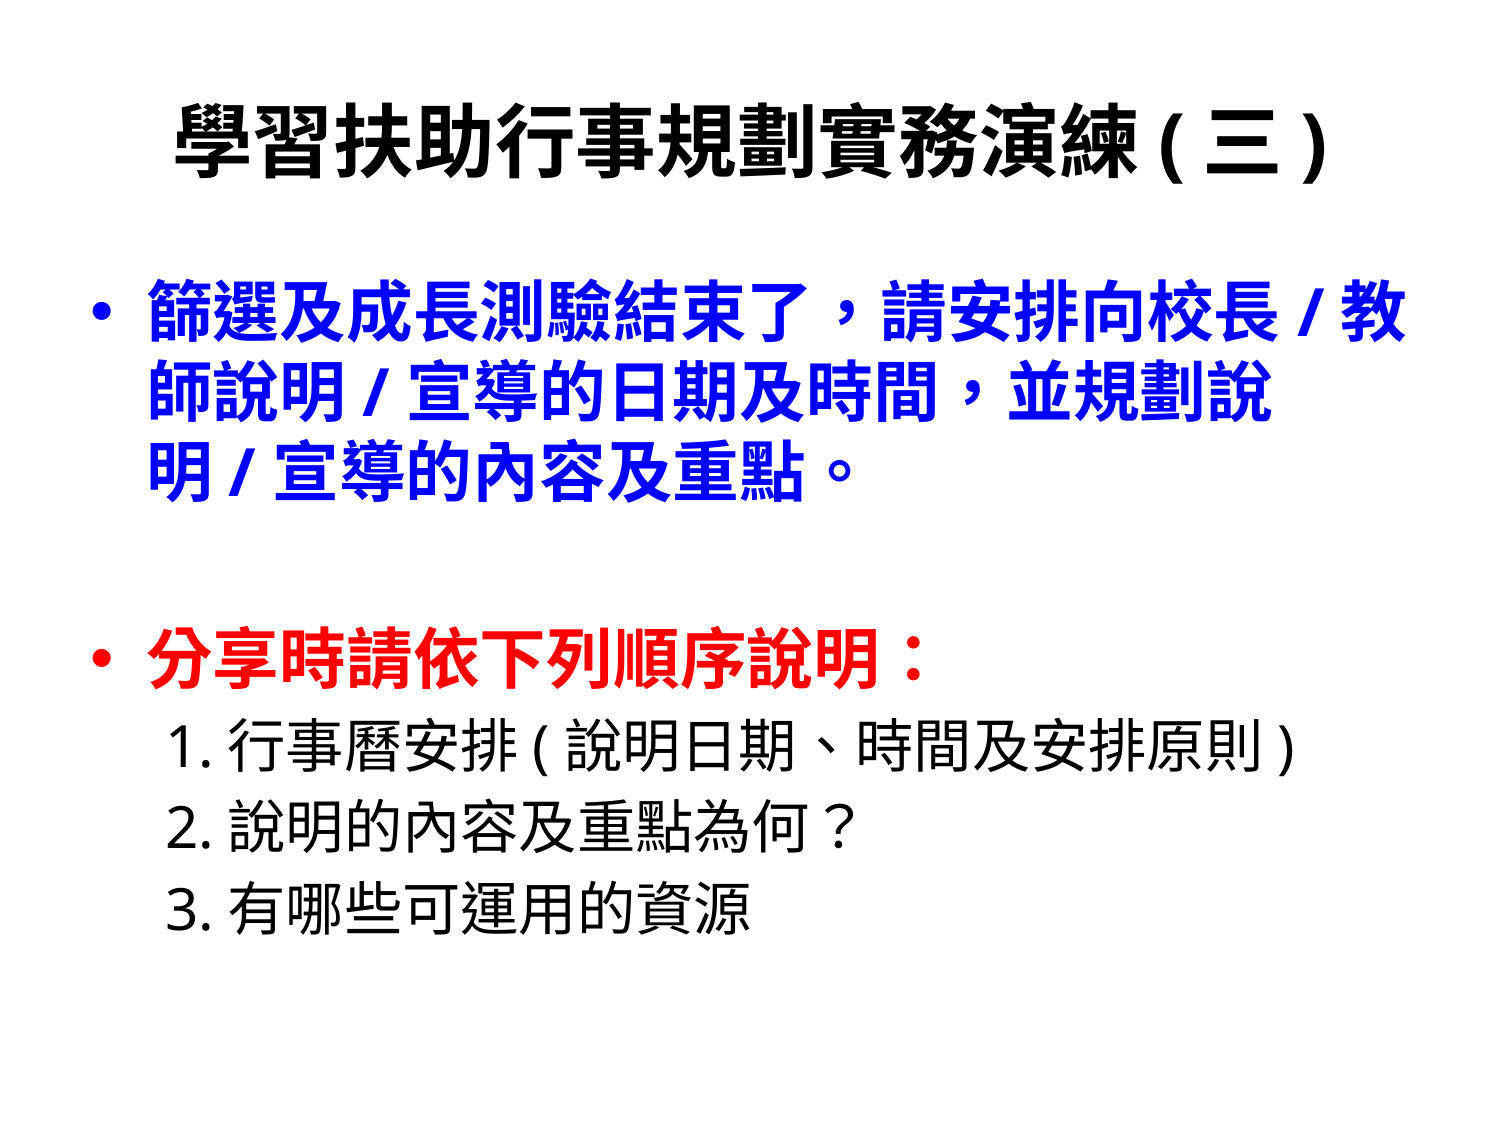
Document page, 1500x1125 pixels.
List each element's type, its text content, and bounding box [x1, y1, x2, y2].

list 篩選及成長測驗結束了，請安排向校長/教師說明/宣導的日期及時間，並規劃說明/宣導的內容及重點。 分享時請依下列順序說明： 1.行事曆安排(說明日期、時間及安排原則) 2.說明的內容及重點為何？ 3.有哪些可運用的資源 [75, 262, 1425, 1005]
title 學習扶助行事規劃實務演練(三) [75, 45, 1425, 233]
